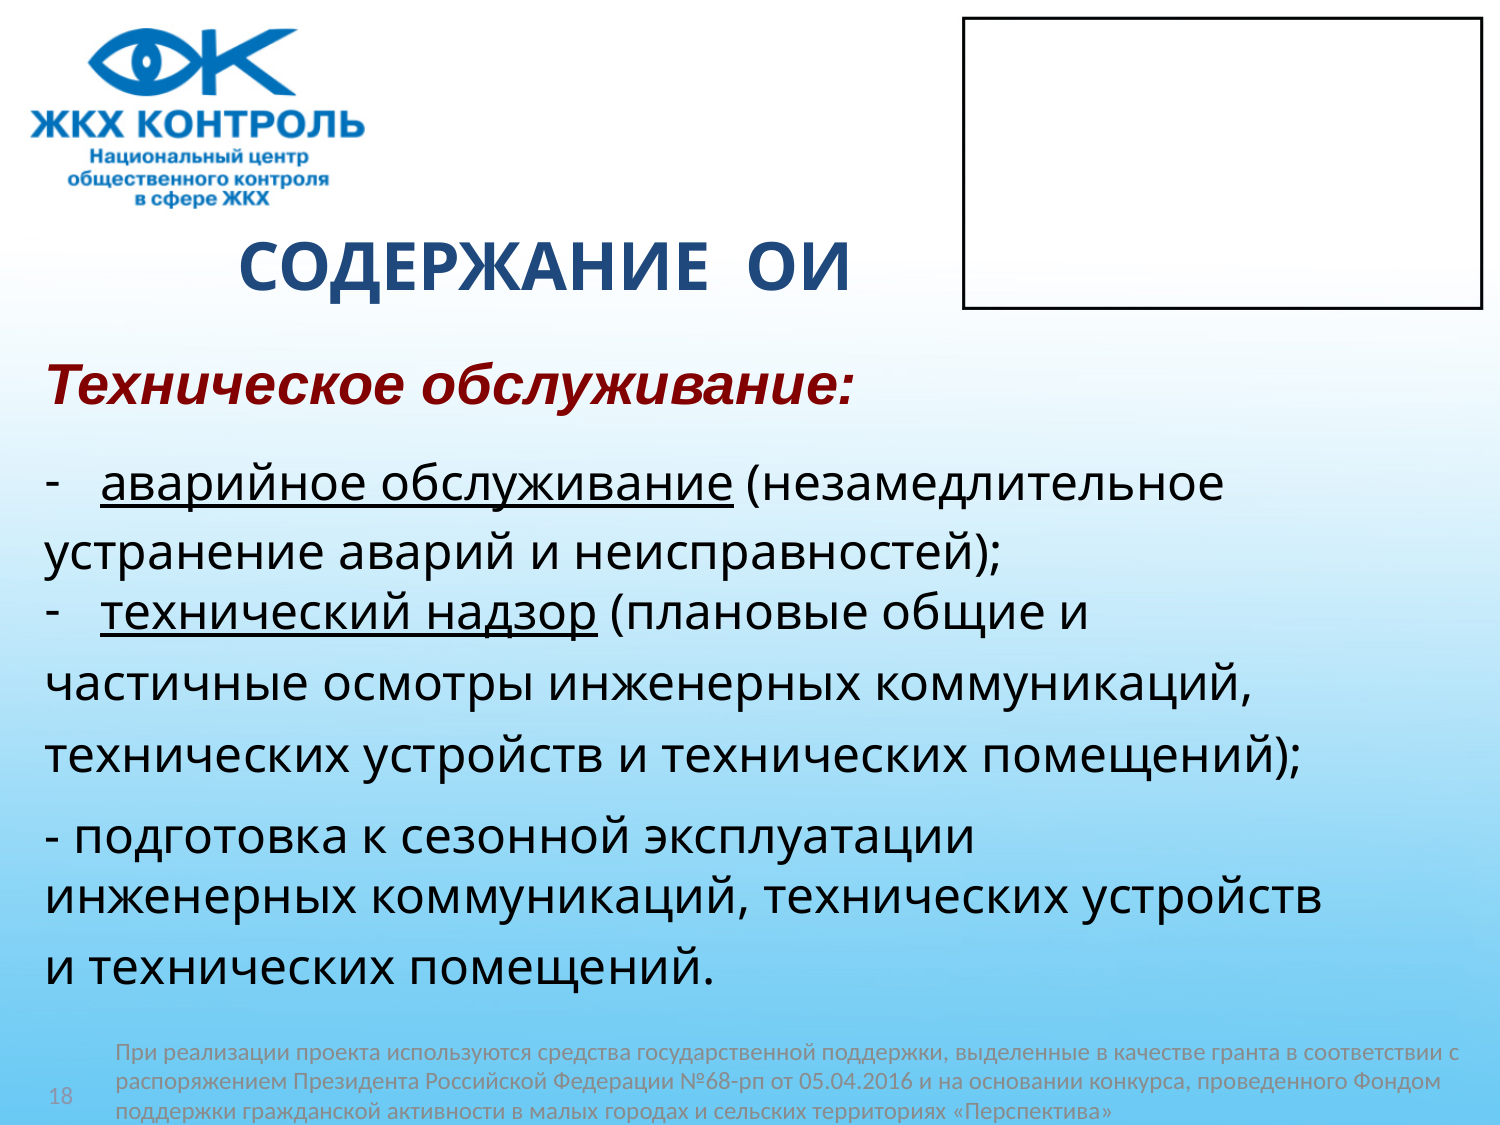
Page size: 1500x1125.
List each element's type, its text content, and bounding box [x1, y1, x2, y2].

picture [0, 0, 1500, 1125]
slide_number 18 [17, 1065, 89, 1125]
footer При реализации проекта используются средства государственной поддержки, выделенные в качестве гранта в соответствии c распоряжением Президента Российской Федерации №68-рп от 05.04.2016 и на основании конкурса, проведенного Фондом поддержки гражданской активности в малых городах и сельских территориях «Перспектива» [100, 1065, 1483, 1125]
title СОДЕРЖАНИЕ ОИ [140, 210, 951, 317]
list Техническое обслуживание: аварийное обслуживание (незамедлительное устранение аварий и неисправностей); технический надзор (плановые общие и частичные осмотры инженерных коммуникаций, технических устройств и технических помещений); - подготовка к сезонной эксплуатации инженерных коммуникаций, технических устройств и технических помещений. [29, 339, 1483, 1008]
